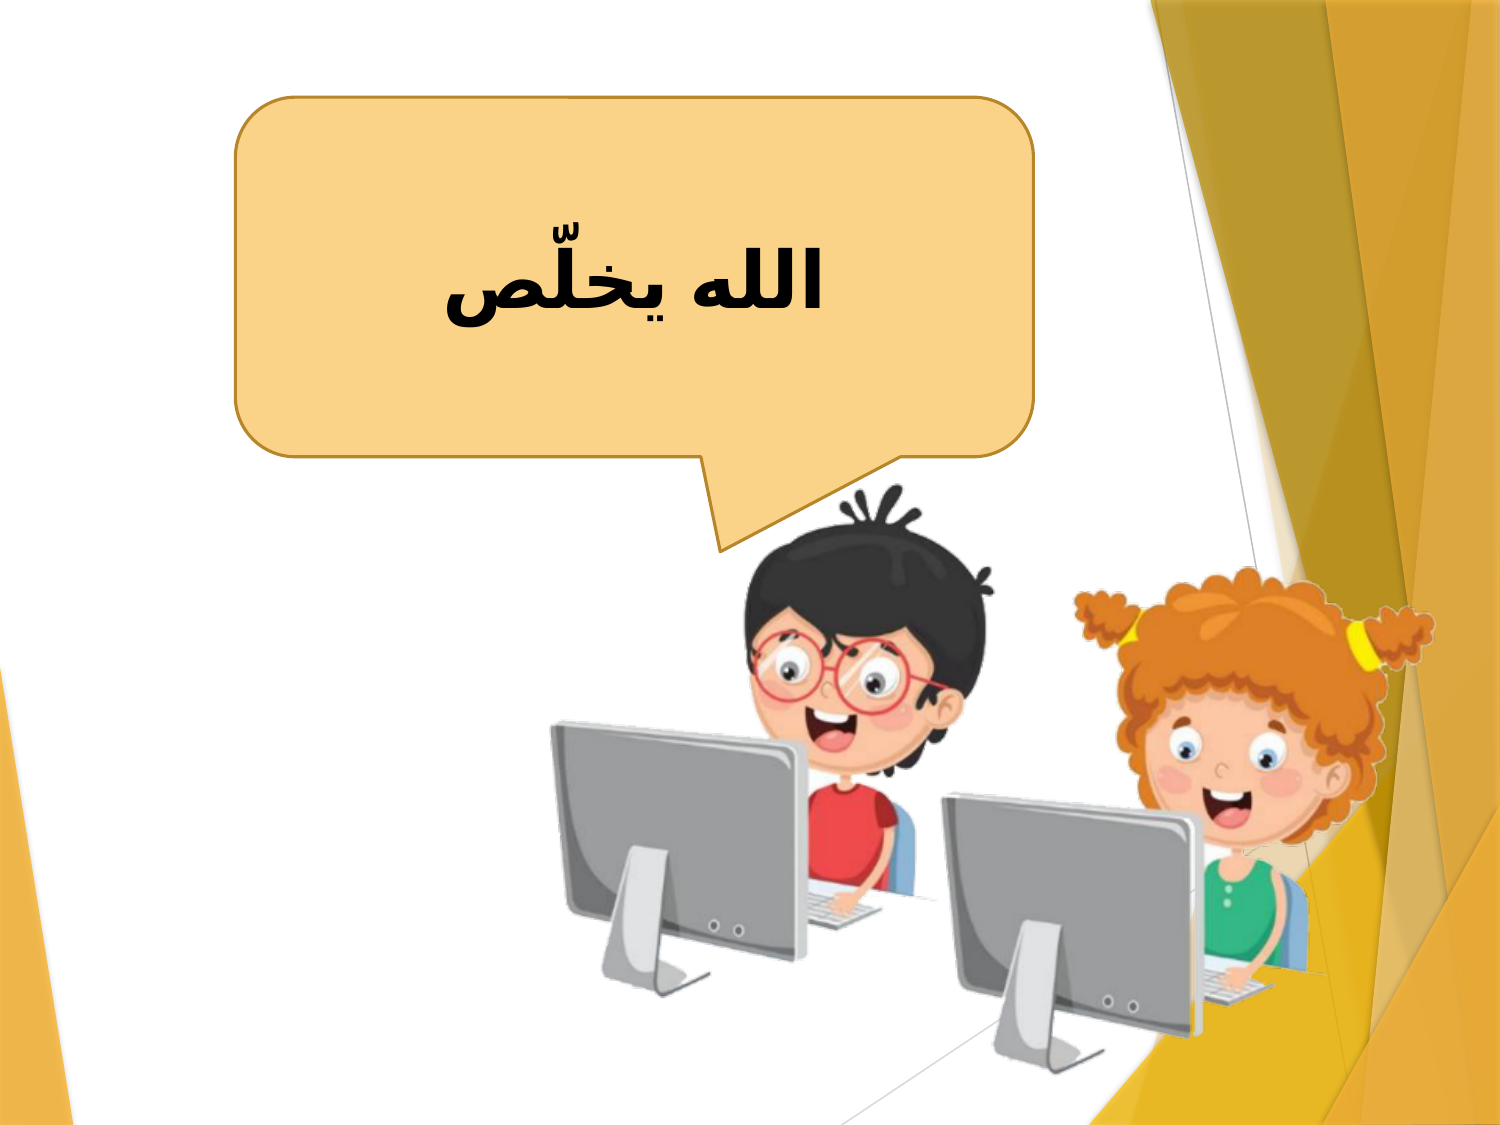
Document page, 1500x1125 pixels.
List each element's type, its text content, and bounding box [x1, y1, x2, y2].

picture [512, 444, 1472, 1096]
text_box الله يخلّص [233, 95, 1035, 459]
